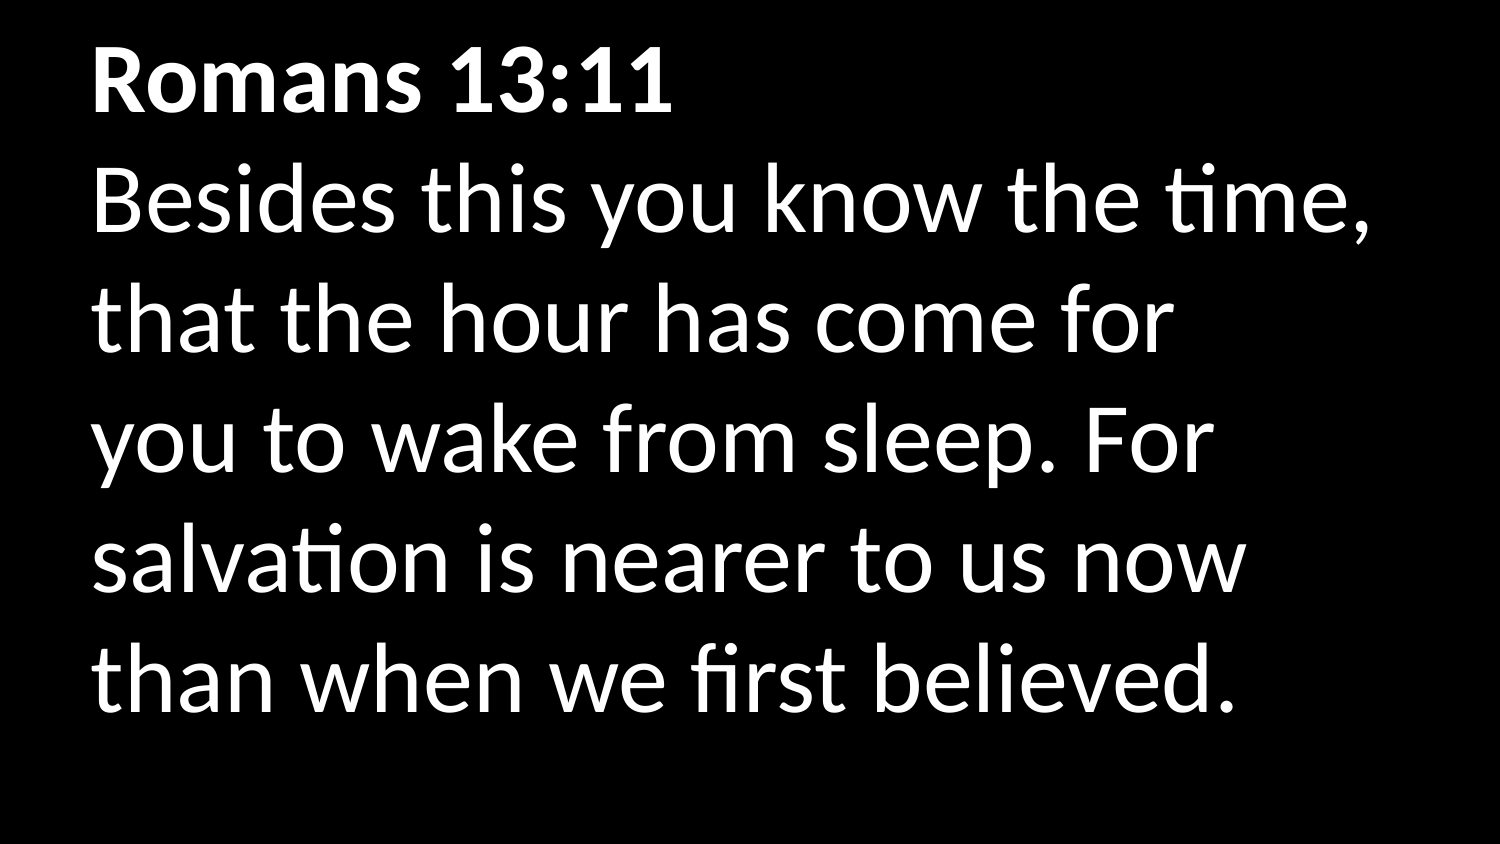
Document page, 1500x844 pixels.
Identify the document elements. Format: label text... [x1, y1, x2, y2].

text_box Romans 13:11 Besides this you know the time, that the hour has come for you to wake from sleep. For salvation is nearer to us now than when we first believed. [76, 5, 1423, 740]
